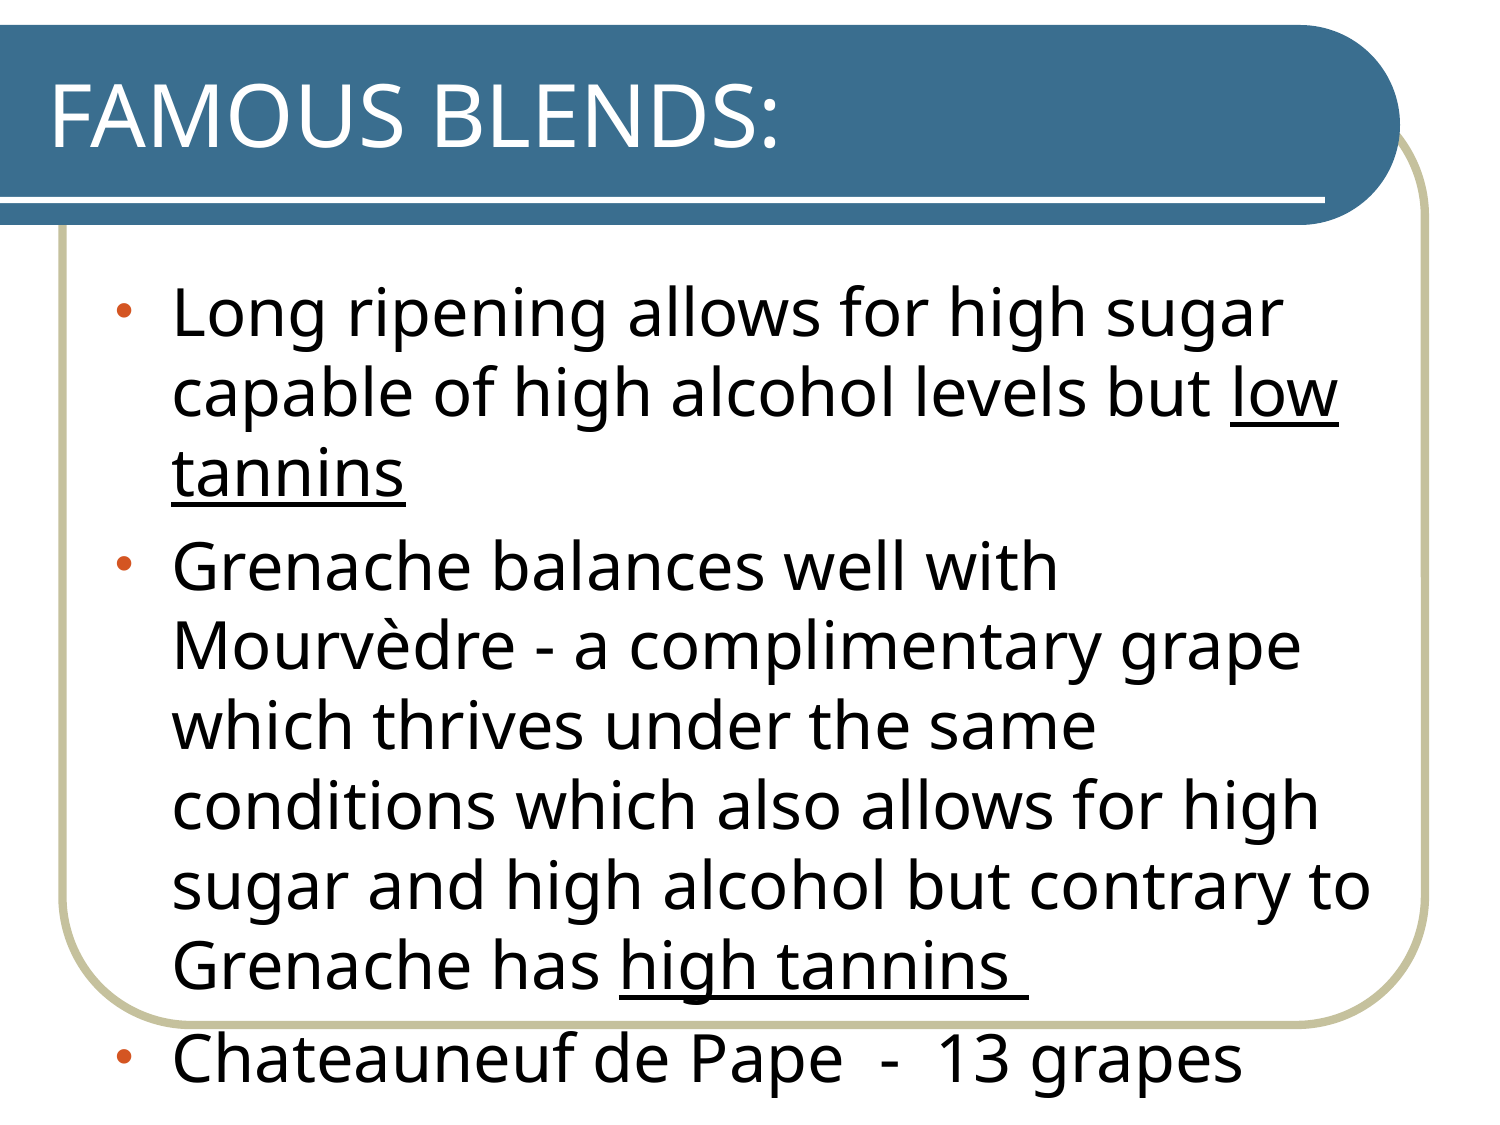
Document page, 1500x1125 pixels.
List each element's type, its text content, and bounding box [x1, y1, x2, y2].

title FAMOUS BLENDS: [32, 37, 1347, 188]
list Long ripening allows for high sugar capable of high alcohol levels but low tannins Grenache balances well with Mourvèdre - a complimentary grape which thrives under the same conditions which also allows for high sugar and high alcohol but contrary to Grenache has high tannins Chateauneuf de Pape - 13 grapes [99, 262, 1400, 988]
